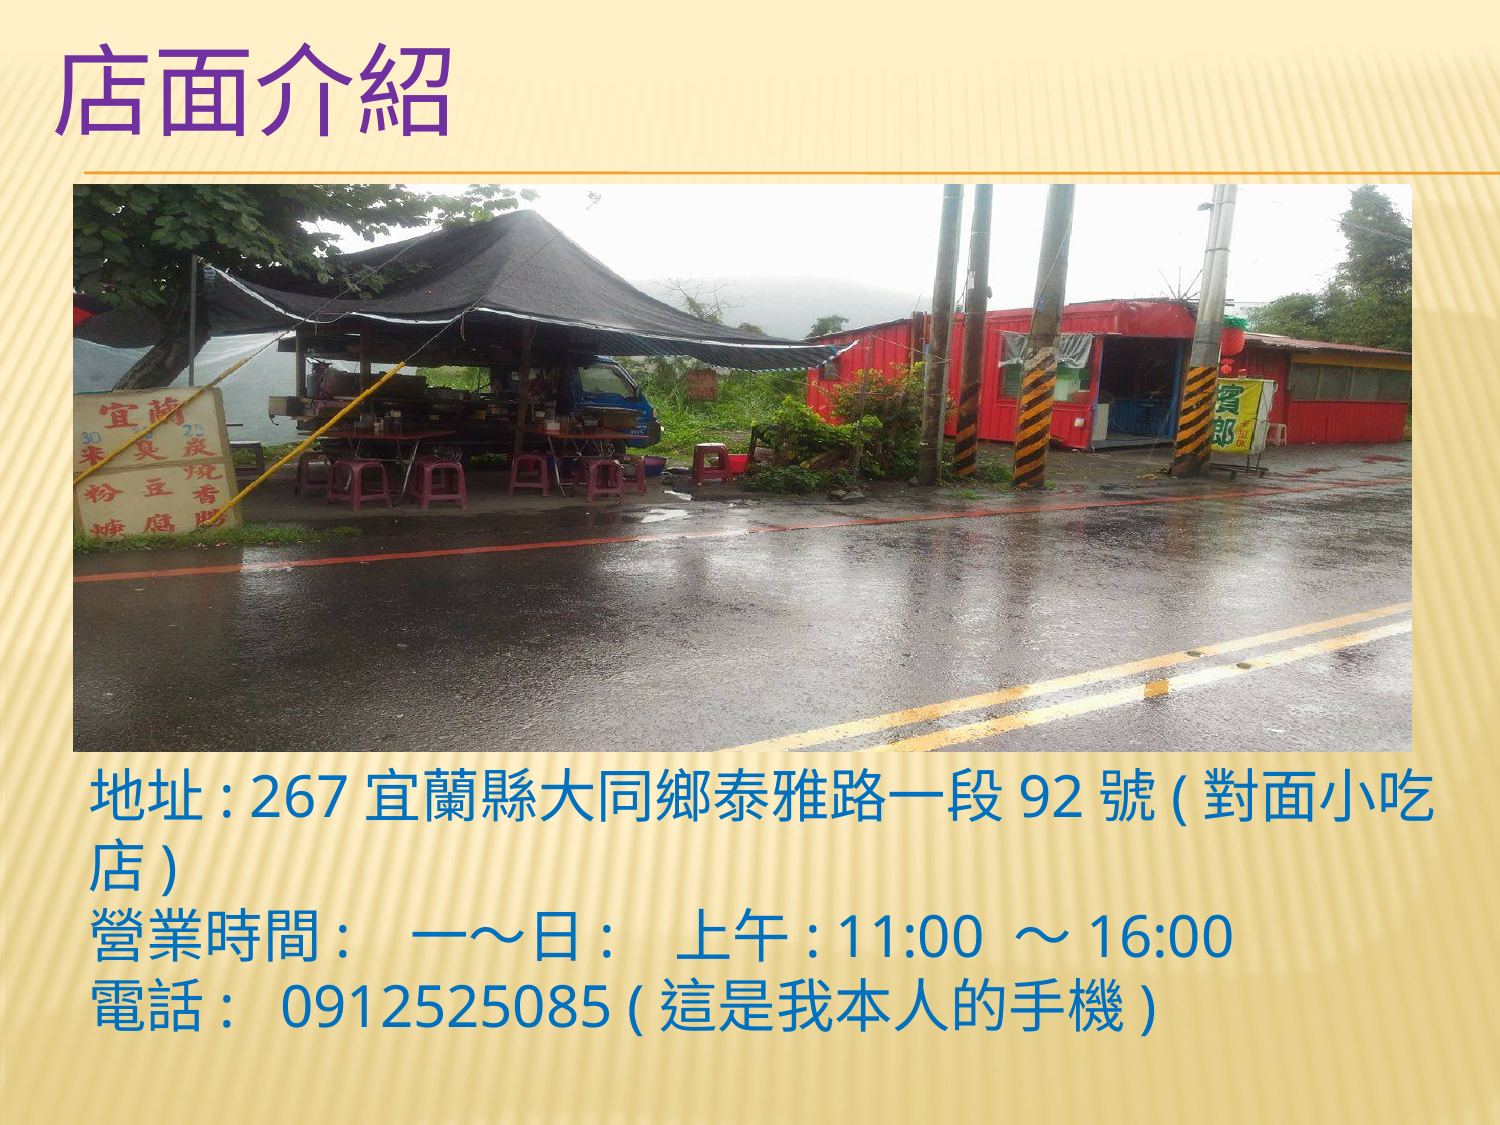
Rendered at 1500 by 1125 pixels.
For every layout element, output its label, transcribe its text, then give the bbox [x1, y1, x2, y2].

title 店面介紹 [37, 19, 1463, 157]
text_box 地址: 267宜蘭縣大同鄉泰雅路一段92號(對面小吃店) 營業時間: 一～日: 上午: 11:00 ～16:00 電話: 0912525085 (這是我本人的手機) [73, 751, 1471, 1047]
picture [73, 184, 1412, 752]
